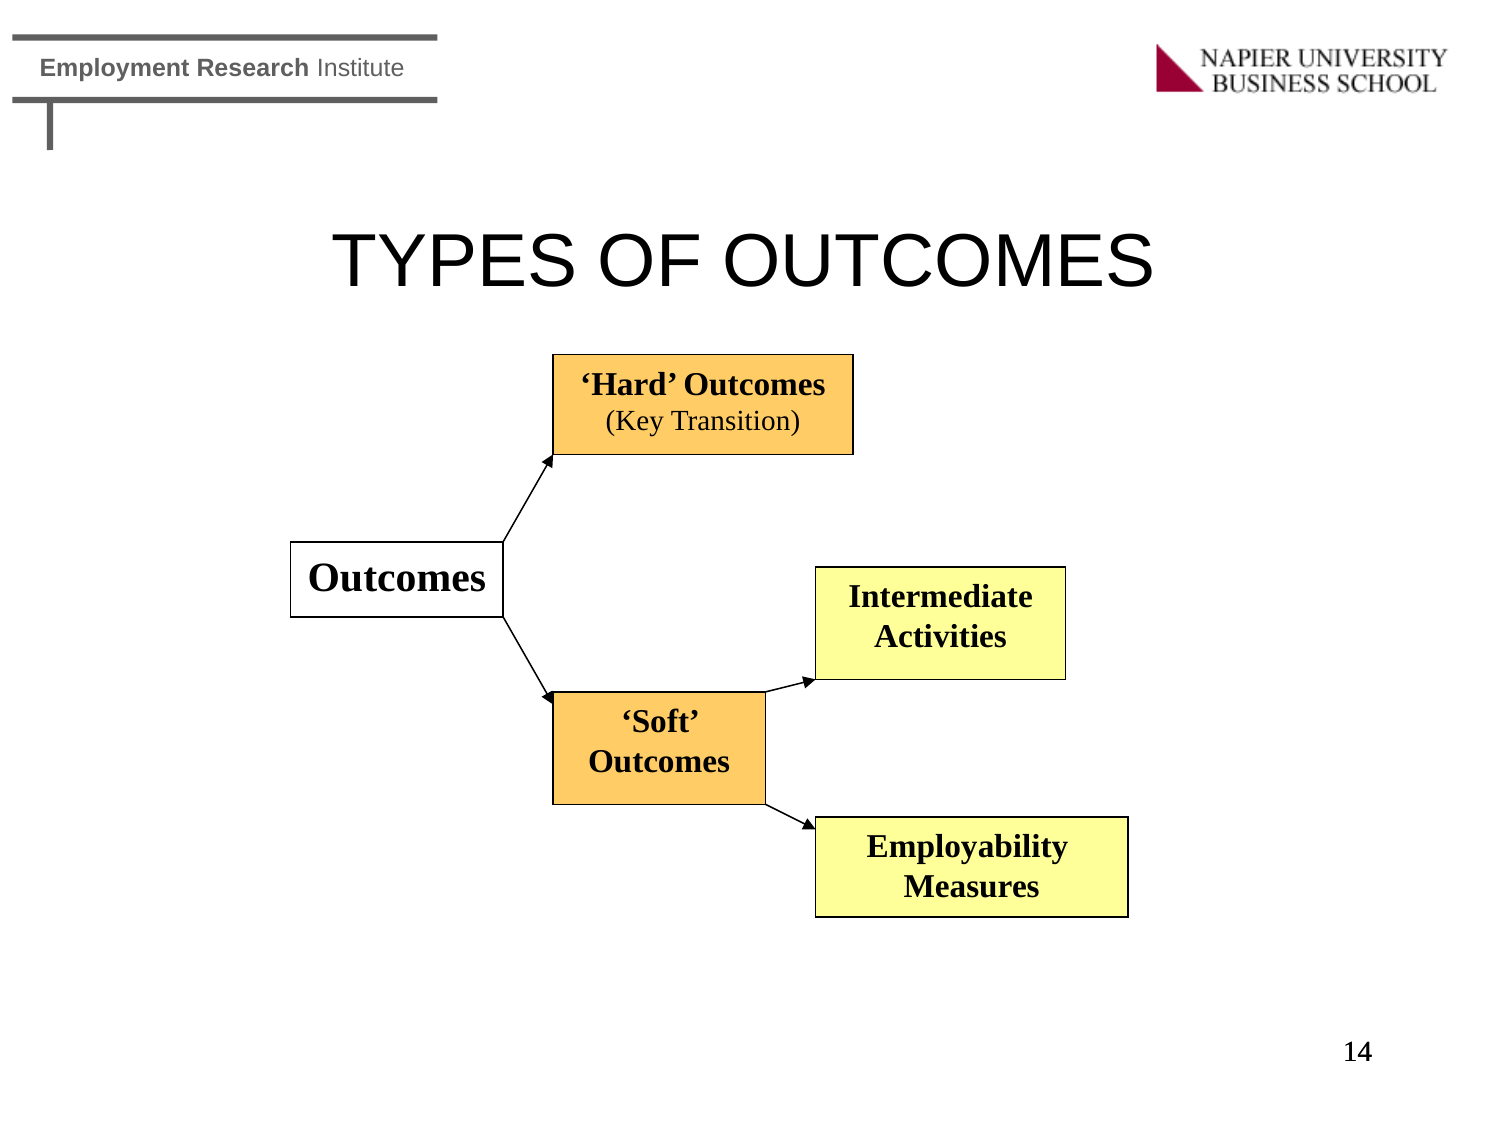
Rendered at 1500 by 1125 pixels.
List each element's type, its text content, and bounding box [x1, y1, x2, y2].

text_box 14 [1074, 1024, 1388, 1100]
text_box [290, 354, 1129, 918]
picture [1149, 24, 1463, 119]
text_box TYPES OF OUTCOMES [41, 203, 1447, 309]
